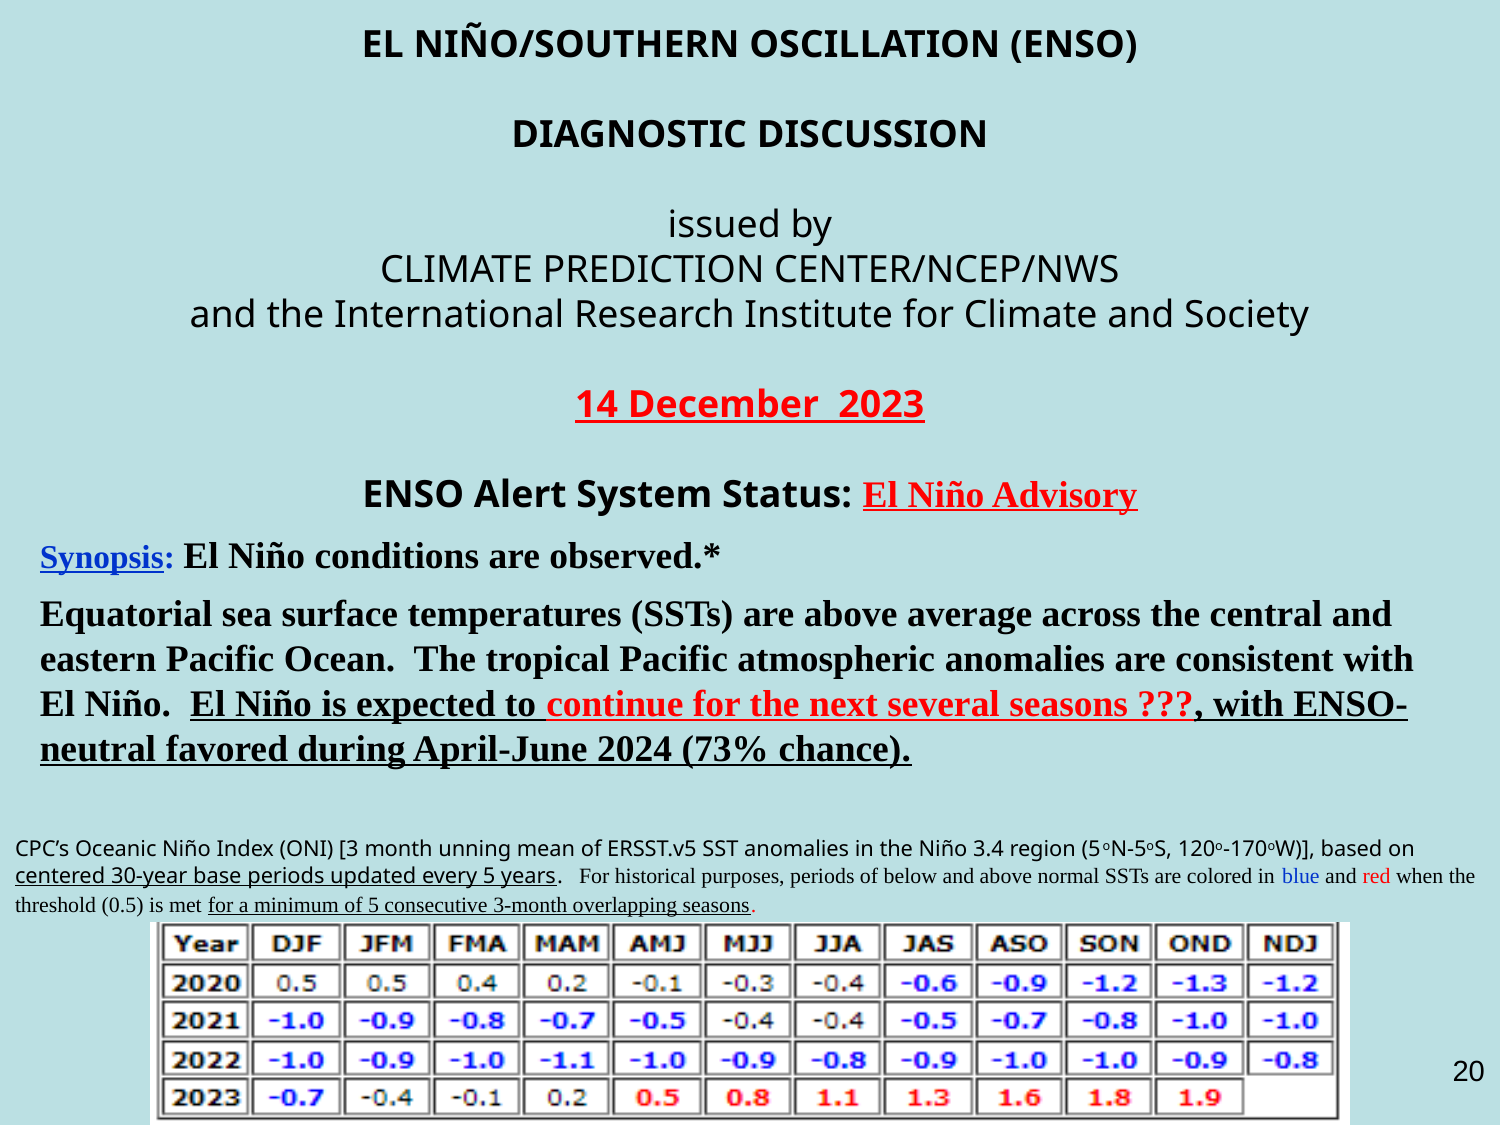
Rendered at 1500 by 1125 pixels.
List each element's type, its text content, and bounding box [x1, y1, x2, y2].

text_box CPC’s Oceanic Niño Index (ONI) [3 month unning mean of ERSST.v5 SST anomalies in the Niño 3.4 region (5oN-5oS, 120o-170oW)], based on centered 30-year base periods updated every 5 years. For historical purposes, periods of below and above normal SSTs are colored in blue and red when the threshold (0.5) is met for a minimum of 5 consecutive 3-month overlapping seasons. [0, 827, 1500, 925]
text_box EL NIÑO/SOUTHERN OSCILLATION (ENSO) DIAGNOSTIC DISCUSSION issued by CLIMATE PREDICTION CENTER/NCEP/NWS and the International Research Institute for Climate and Society 14 December 2023 ENSO Alert System Status: El Niño Advisory Synopsis: El Niño conditions are observed.* Equatorial sea surface temperatures (SSTs) are above average across the central and eastern Pacific Ocean. The tropical Pacific atmospheric anomalies are consistent with El Niño. El Niño is expected to continue for the next several seasons ???, with ENSO-neutral favored during April-June 2024 (73% chance). [24, 12, 1475, 777]
picture [149, 921, 1351, 1125]
slide_number 20 [1354, 1044, 1500, 1123]
